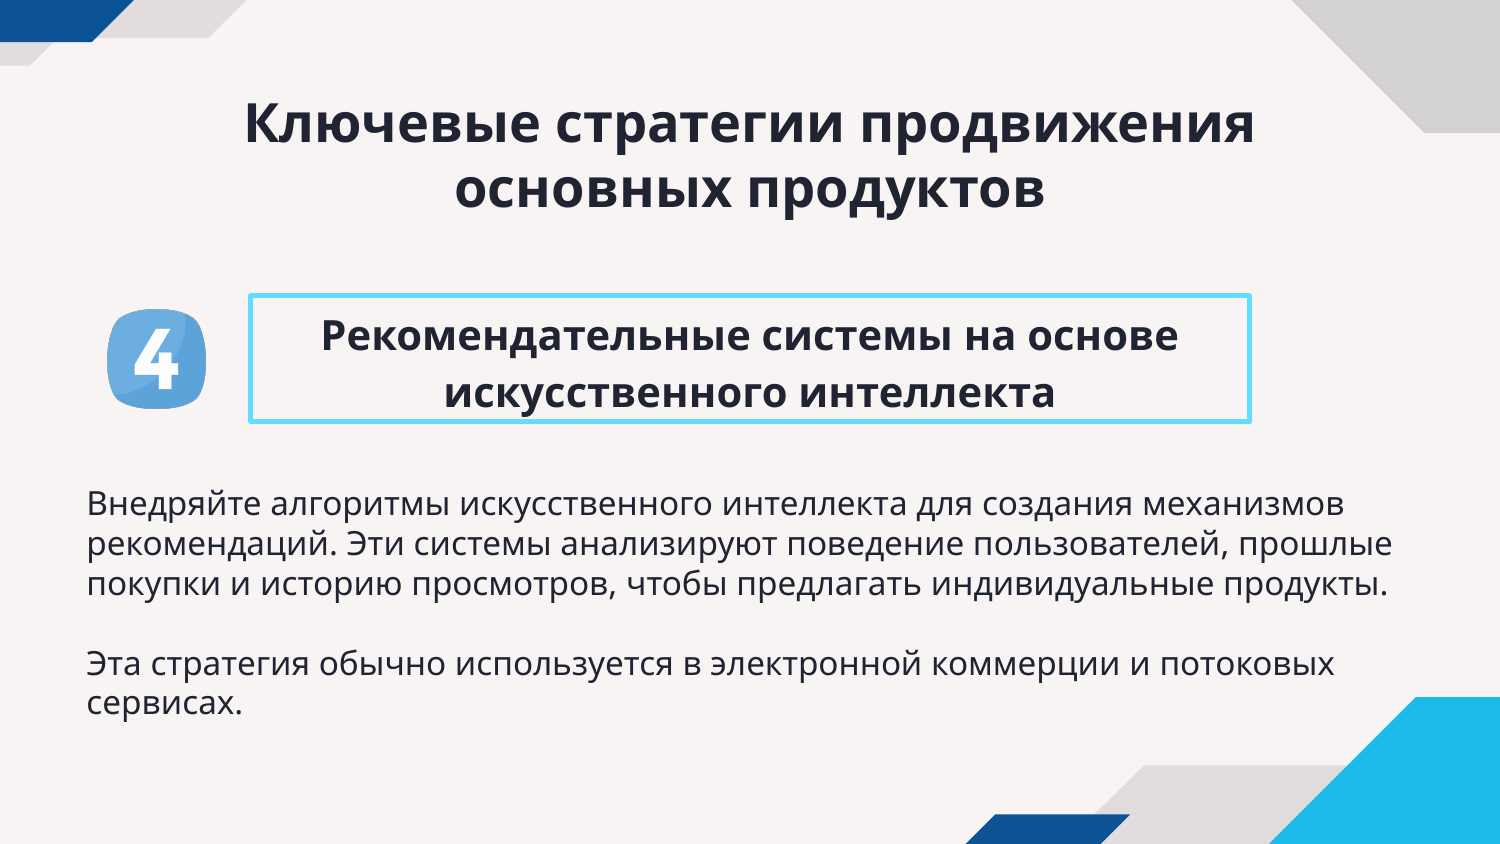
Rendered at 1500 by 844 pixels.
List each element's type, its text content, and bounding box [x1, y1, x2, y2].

picture [106, 309, 207, 409]
title Ключевые стратегии продвижения основных продуктов [118, 72, 1383, 167]
text_box [0, 670, 336, 843]
text_box Рекомендательные системы на основе искусственного интеллекта [250, 295, 1250, 422]
subtitle Внедряйте алгоритмы искусственного интеллекта для создания механизмов рекомендаций. Эти системы анализируют поведение пользователей, прошлые покупки и историю просмотров, чтобы предлагать индивидуальные продукты. Эта стратегия обычно используется в электронной коммерции и потоковых сервисах. [71, 467, 1423, 690]
